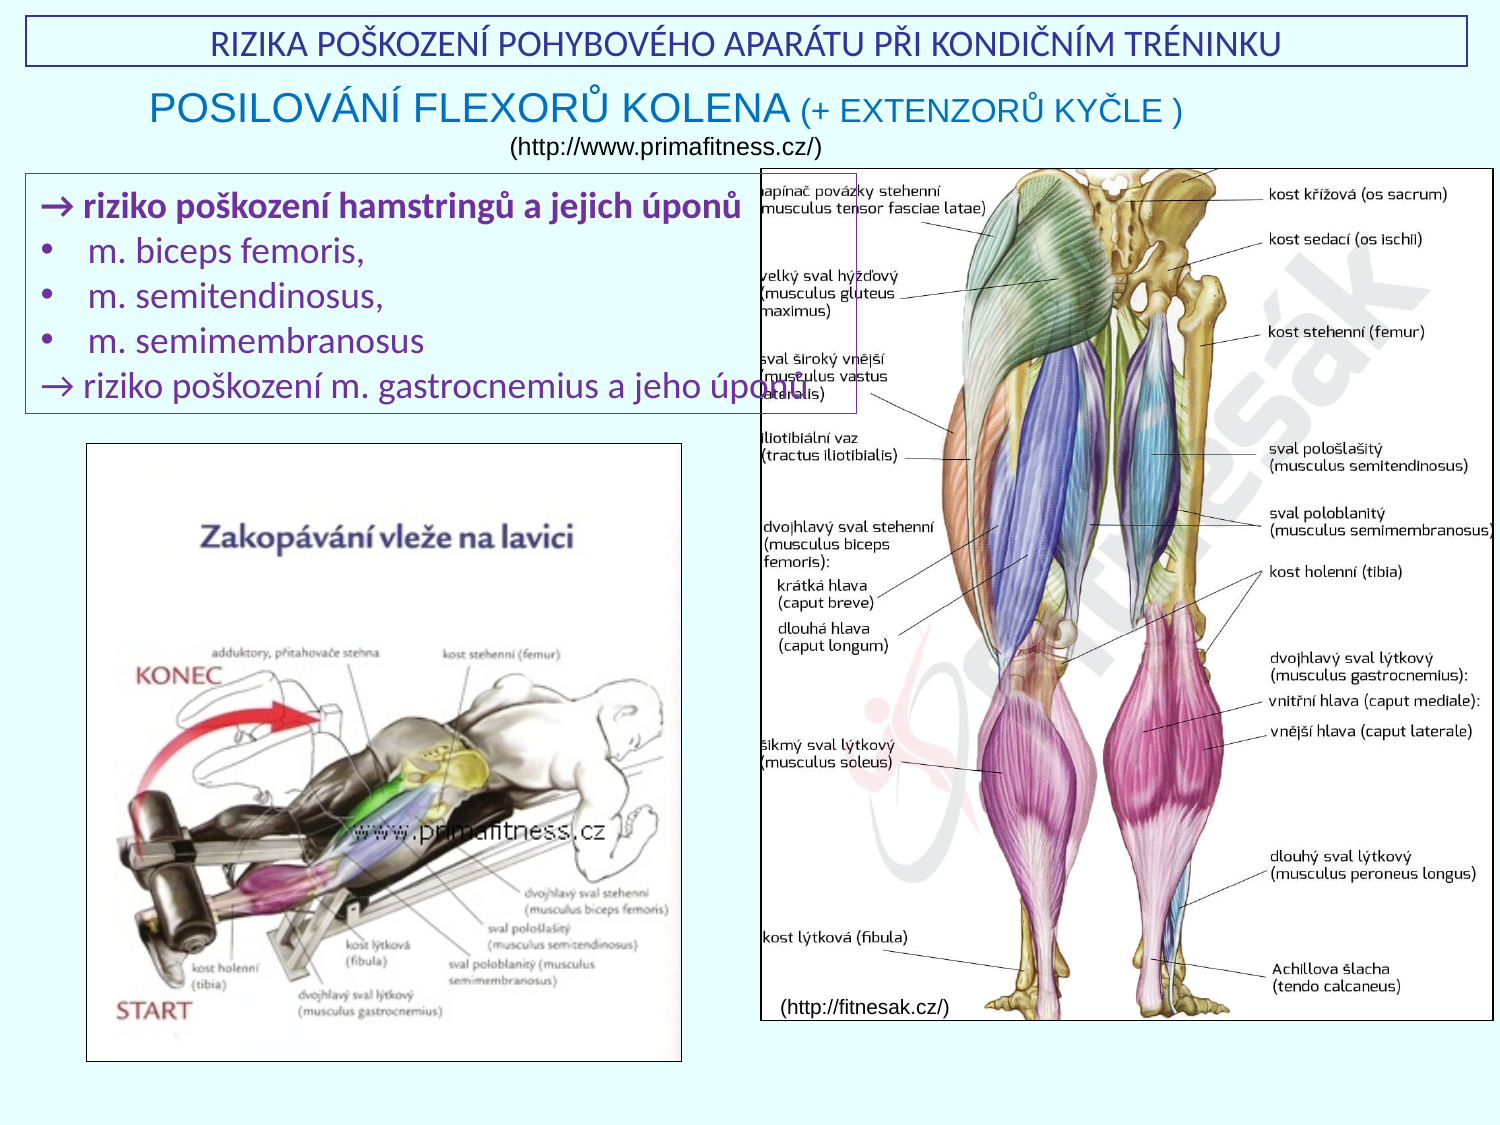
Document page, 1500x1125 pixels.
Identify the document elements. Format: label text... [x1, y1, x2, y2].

text_box RIZIKA POŠKOZENÍ POHYBOVÉHO APARÁTU PŘI KONDIČNÍM TRÉNINKU [25, 16, 1467, 67]
text_box POSILOVÁNÍ FLEXORů KOLENA (+ EXTENZORů KYČLE ) (http://www.primafitness.cz/) [86, 73, 1246, 168]
picture [87, 444, 681, 1061]
text_box (http://fitnesak.cz/) [765, 1020, 965, 1027]
picture [761, 169, 1493, 1020]
text_box → riziko poškození hamstringů a jejich úponů m. biceps femoris, m. semitendinosus, m. semimembranosus → riziko poškození m. gastrocnemius a jeho úponů [25, 173, 761, 414]
